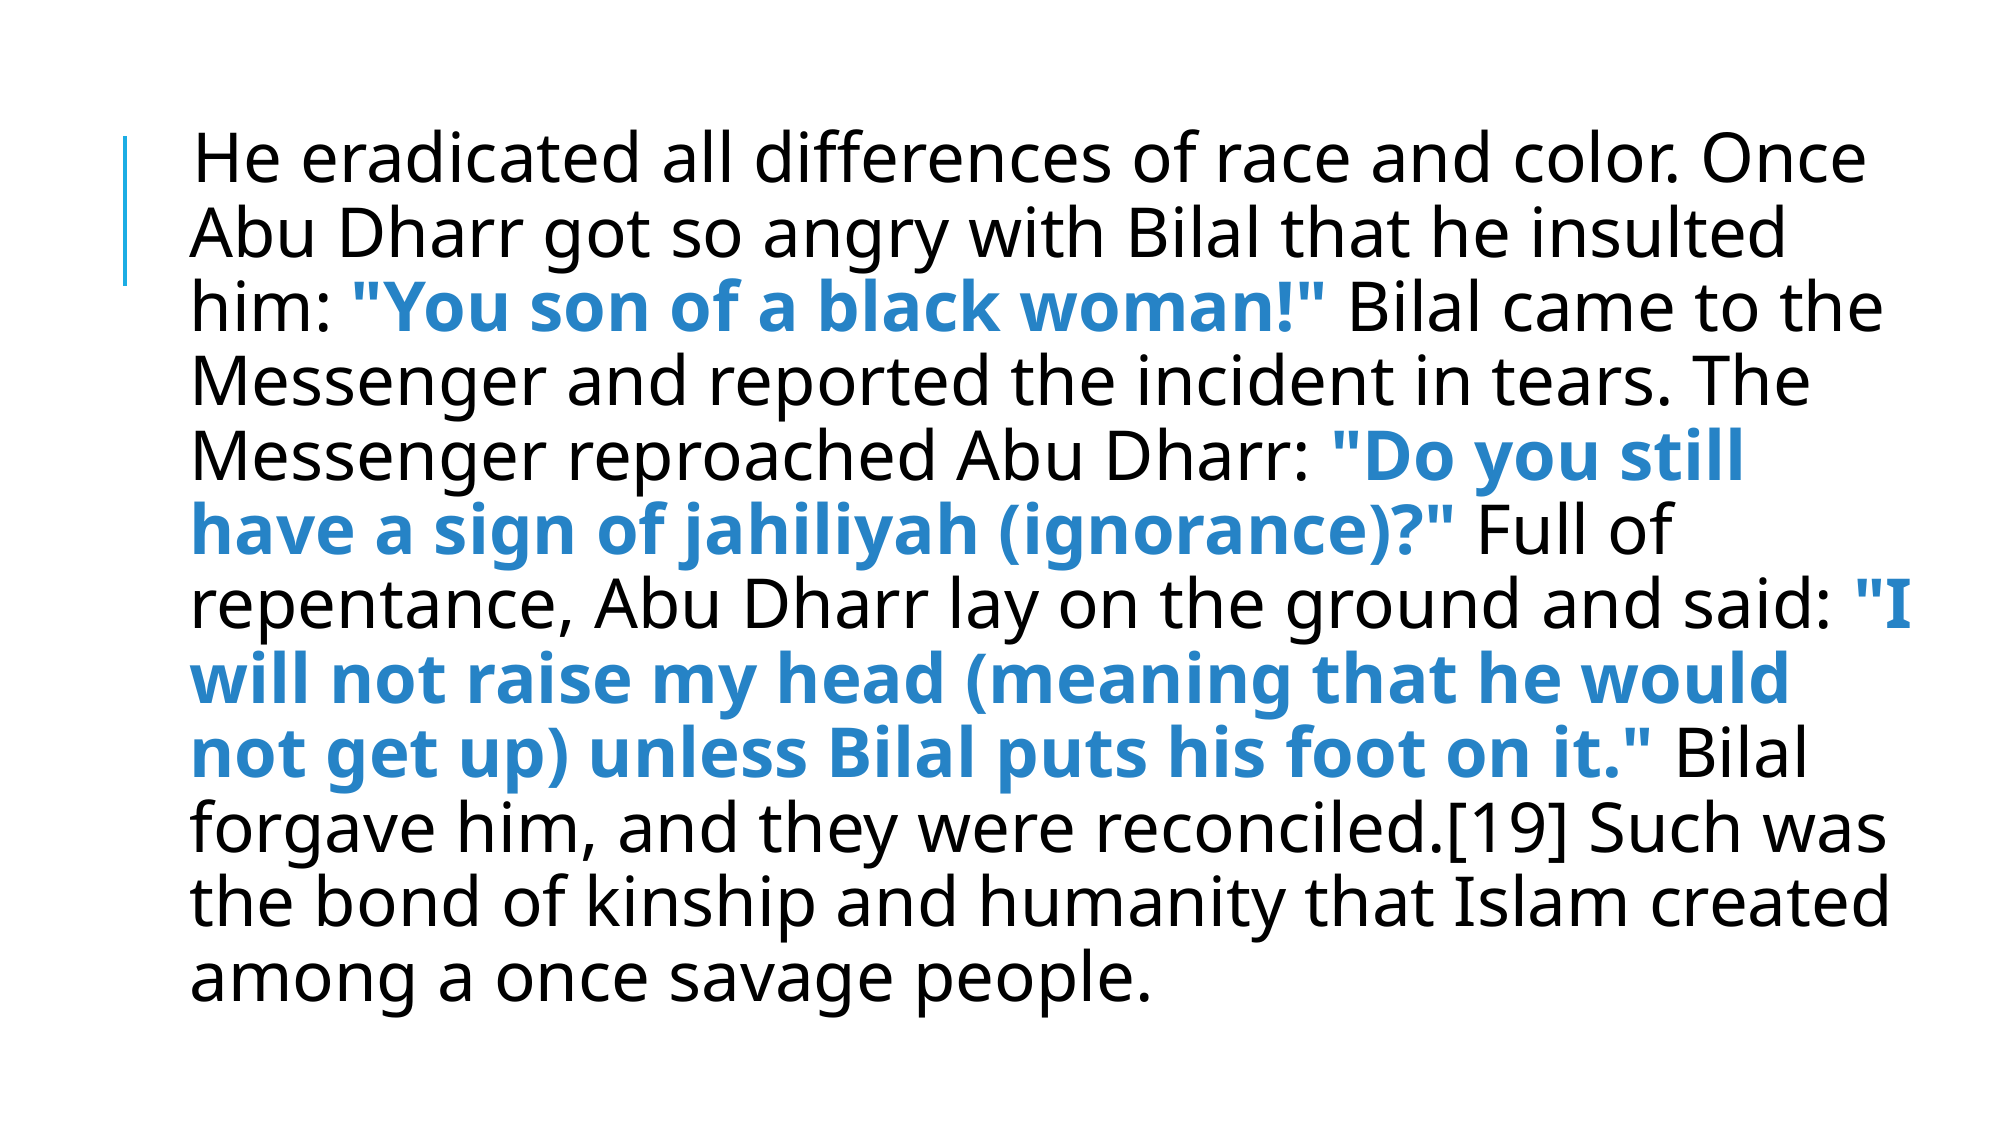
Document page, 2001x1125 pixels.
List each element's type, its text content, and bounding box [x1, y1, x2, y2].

list He eradicated all differences of race and color. Once Abu Dharr got so angry with Bilal that he insulted him: "You son of a black woman!" Bilal came to the Messenger and reported the incident in tears. The Messenger reproached Abu Dharr: "Do you still have a sign of jahiliyah (ignorance)?" Full of repentance, Abu Dharr lay on the ground and said: "I will not raise my head (meaning that he would not get up) unless Bilal puts his foot on it." Bilal forgave him, and they were reconciled.[19] Such was the bond of kinship and humanity that Islam created among a once savage people. [168, 115, 1936, 1035]
